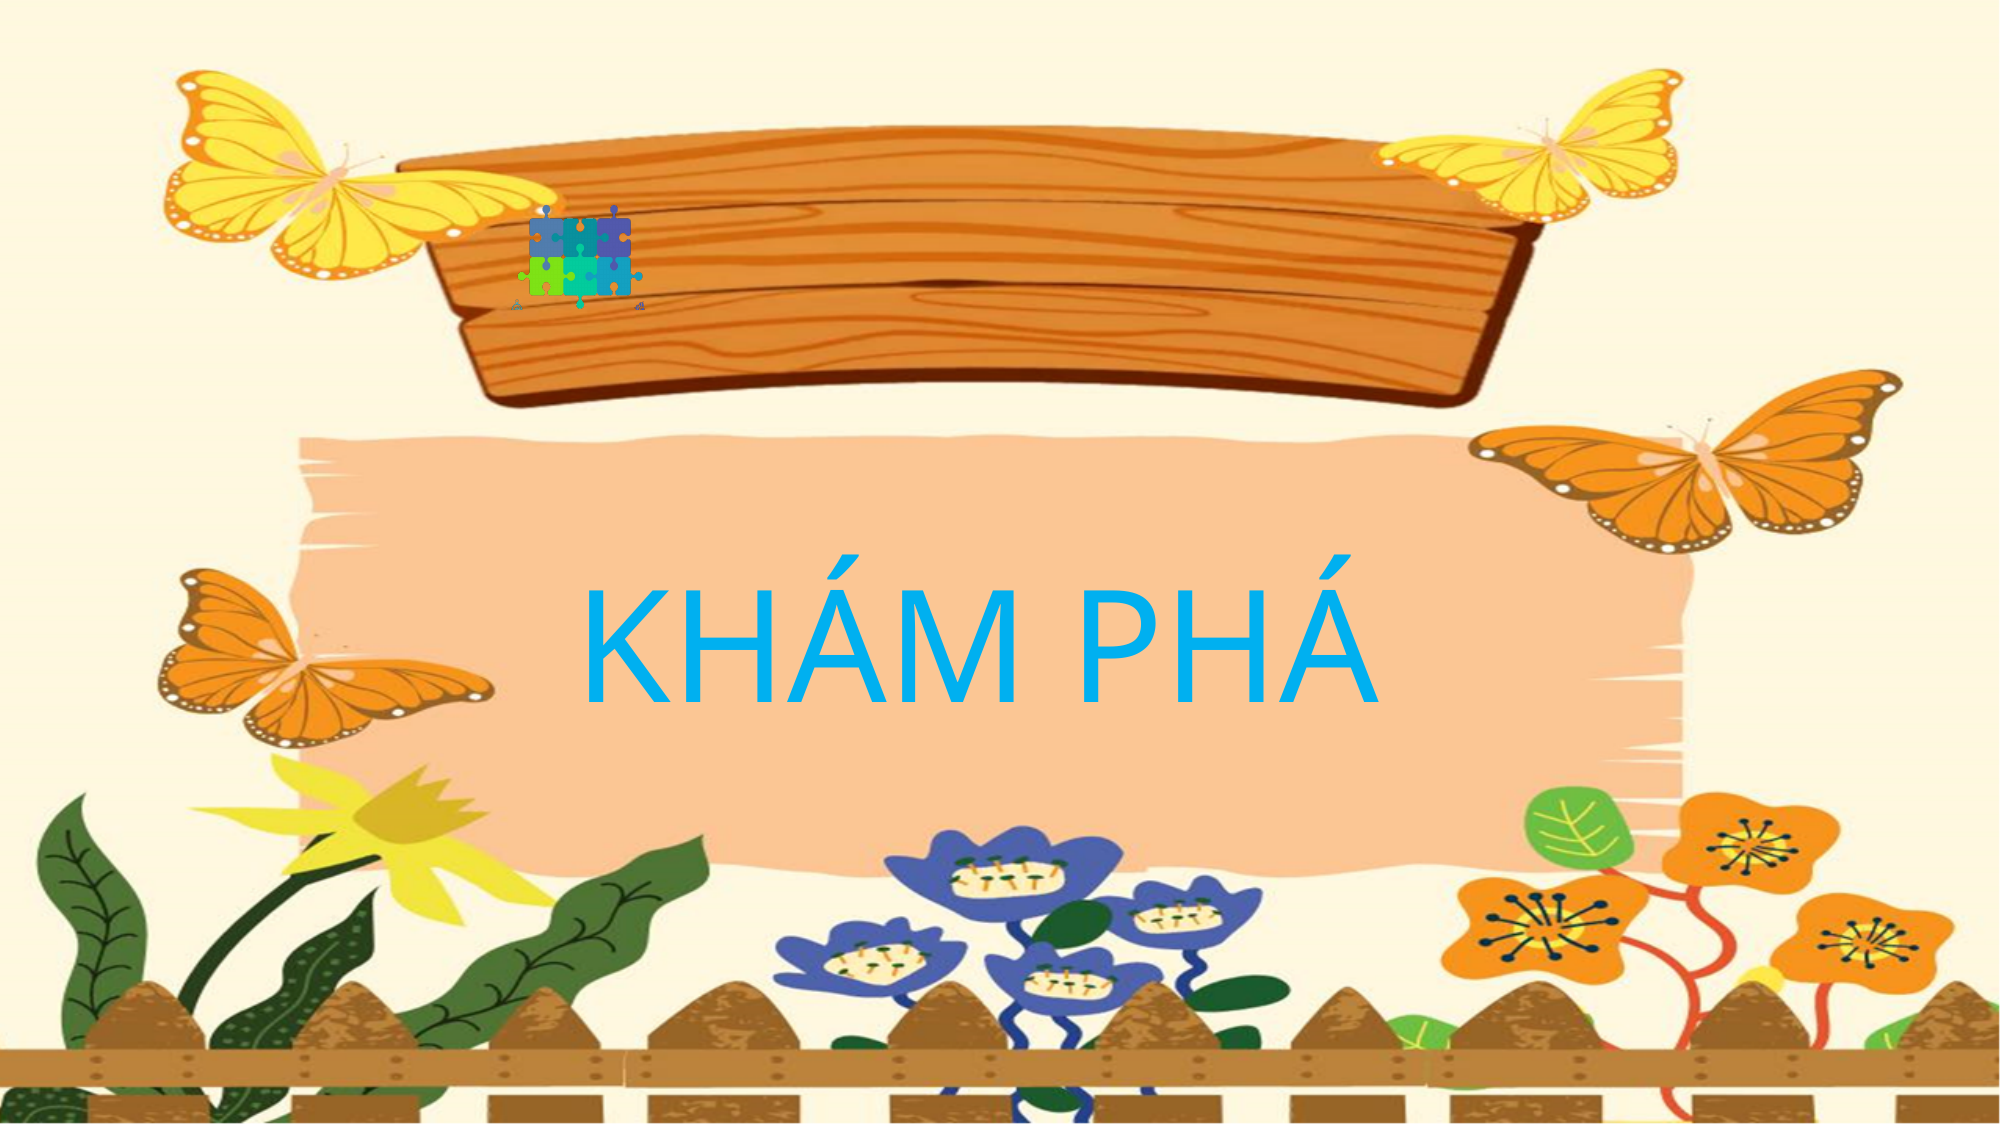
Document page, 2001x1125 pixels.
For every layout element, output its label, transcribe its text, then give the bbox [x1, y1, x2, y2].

picture [0, 0, 2001, 1125]
text_box KHÁM PHÁ [559, 538, 1704, 741]
